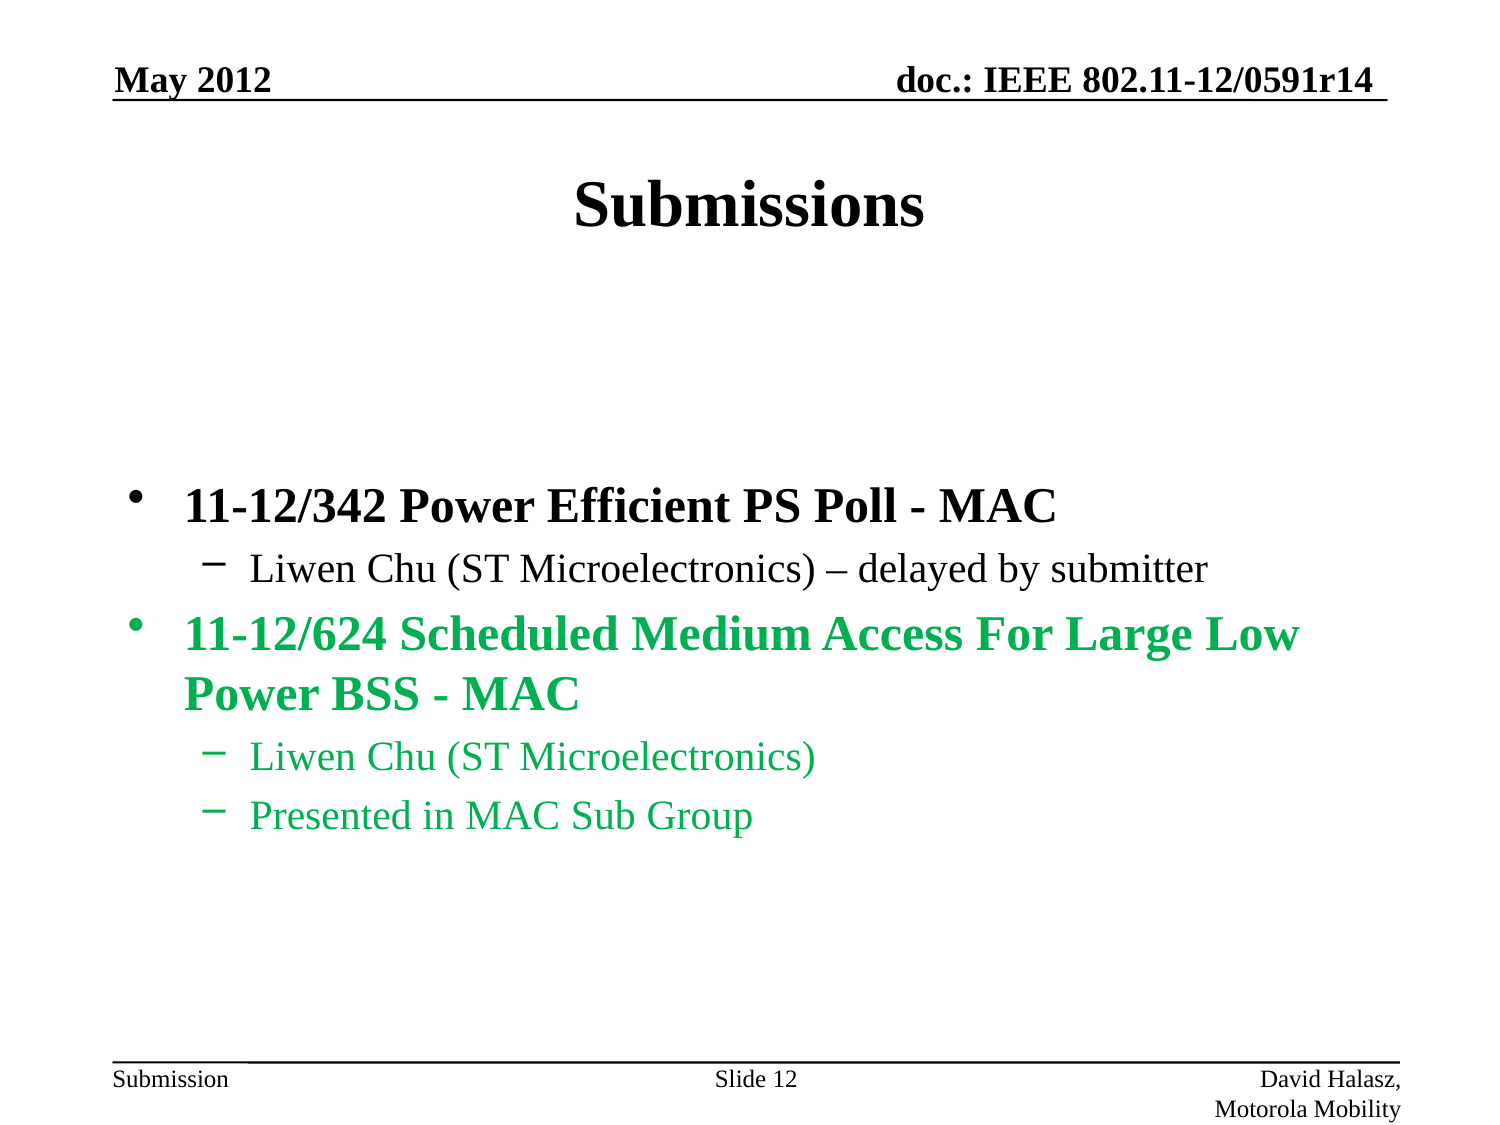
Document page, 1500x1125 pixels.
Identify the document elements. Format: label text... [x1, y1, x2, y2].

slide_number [114, 54, 333, 101]
footer David Halasz, Motorola Mobility [1185, 1061, 1402, 1093]
title Submissions [112, 112, 1388, 288]
slide_number Slide 12 [712, 1061, 800, 1093]
list 11-12/342 Power Efficient PS Poll - MAC Liwen Chu (ST Microelectronics) – delayed by submitter 11-12/624 Scheduled Medium Access For Large Low Power BSS - MAC Liwen Chu (ST Microelectronics) Presented in MAC Sub Group [112, 324, 1388, 1001]
